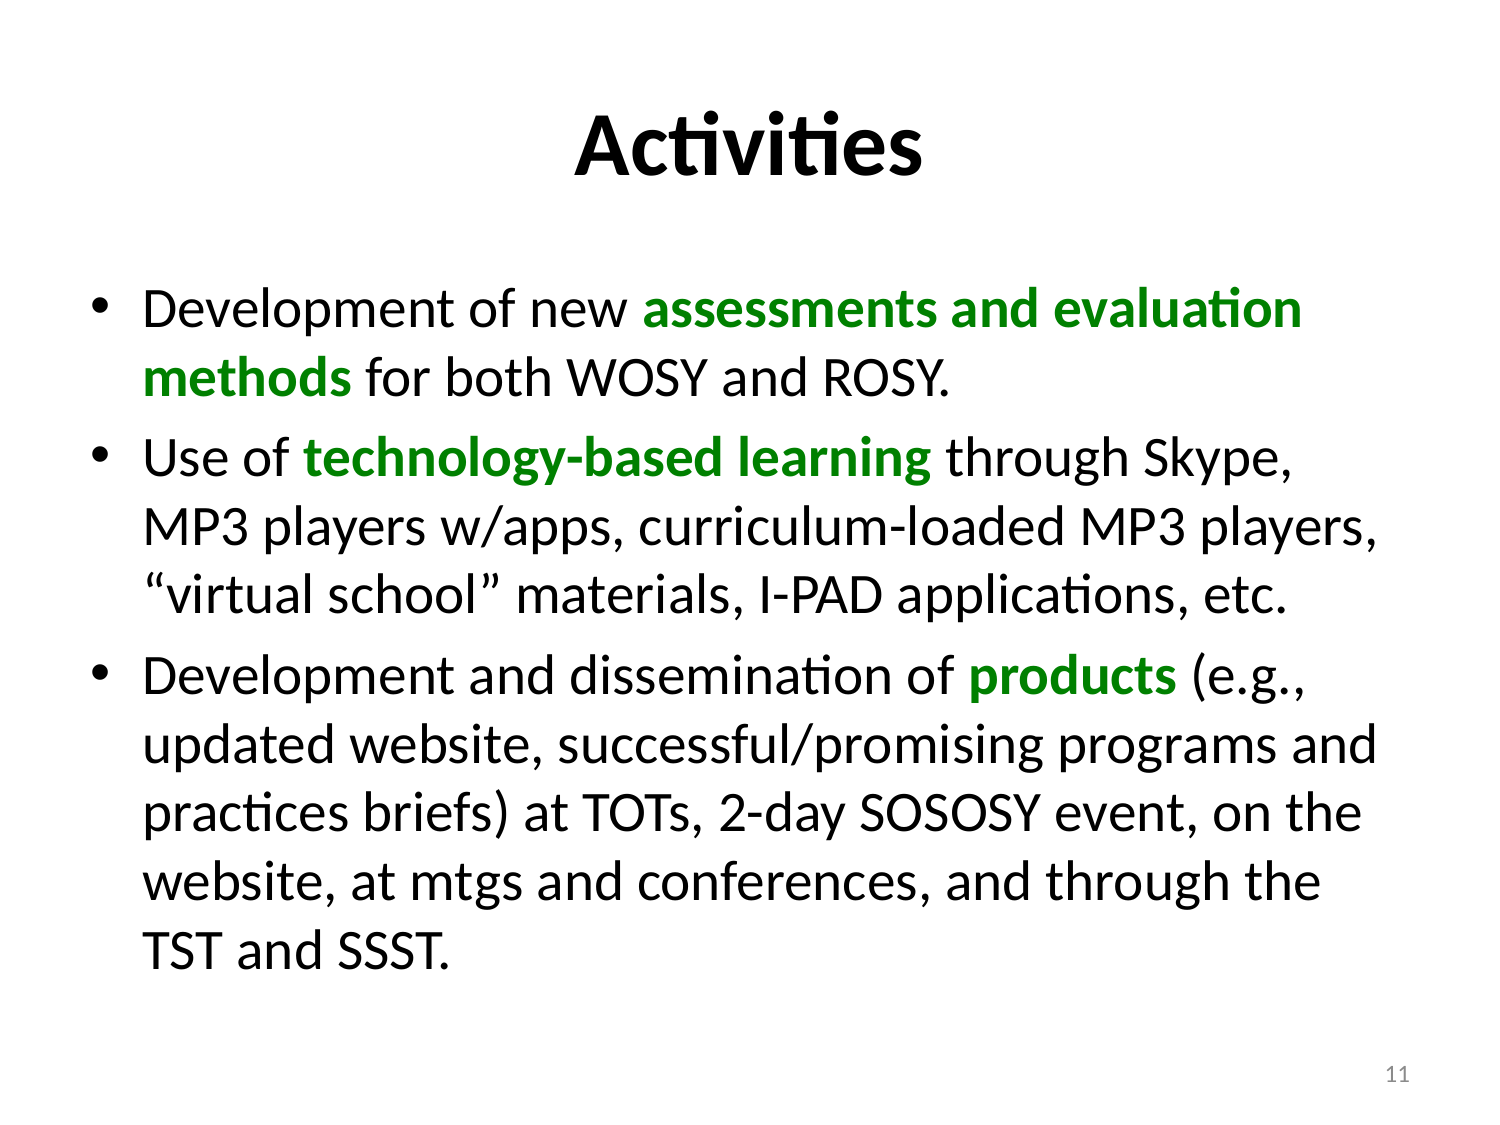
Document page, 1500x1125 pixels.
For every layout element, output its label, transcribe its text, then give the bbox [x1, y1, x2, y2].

slide_number 11 [1074, 1042, 1425, 1103]
title Activities [75, 45, 1425, 233]
list Development of new assessments and evaluation methods for both WOSY and ROSY. Use of technology-based learning through Skype, MP3 players w/apps, curriculum-loaded MP3 players, “virtual school” materials, I-PAD applications, etc. Development and dissemination of products (e.g., updated website, successful/promising programs and practices briefs) at TOTs, 2-day SOSOSY event, on the website, at mtgs and conferences, and through the TST and SSST. [75, 262, 1425, 1005]
